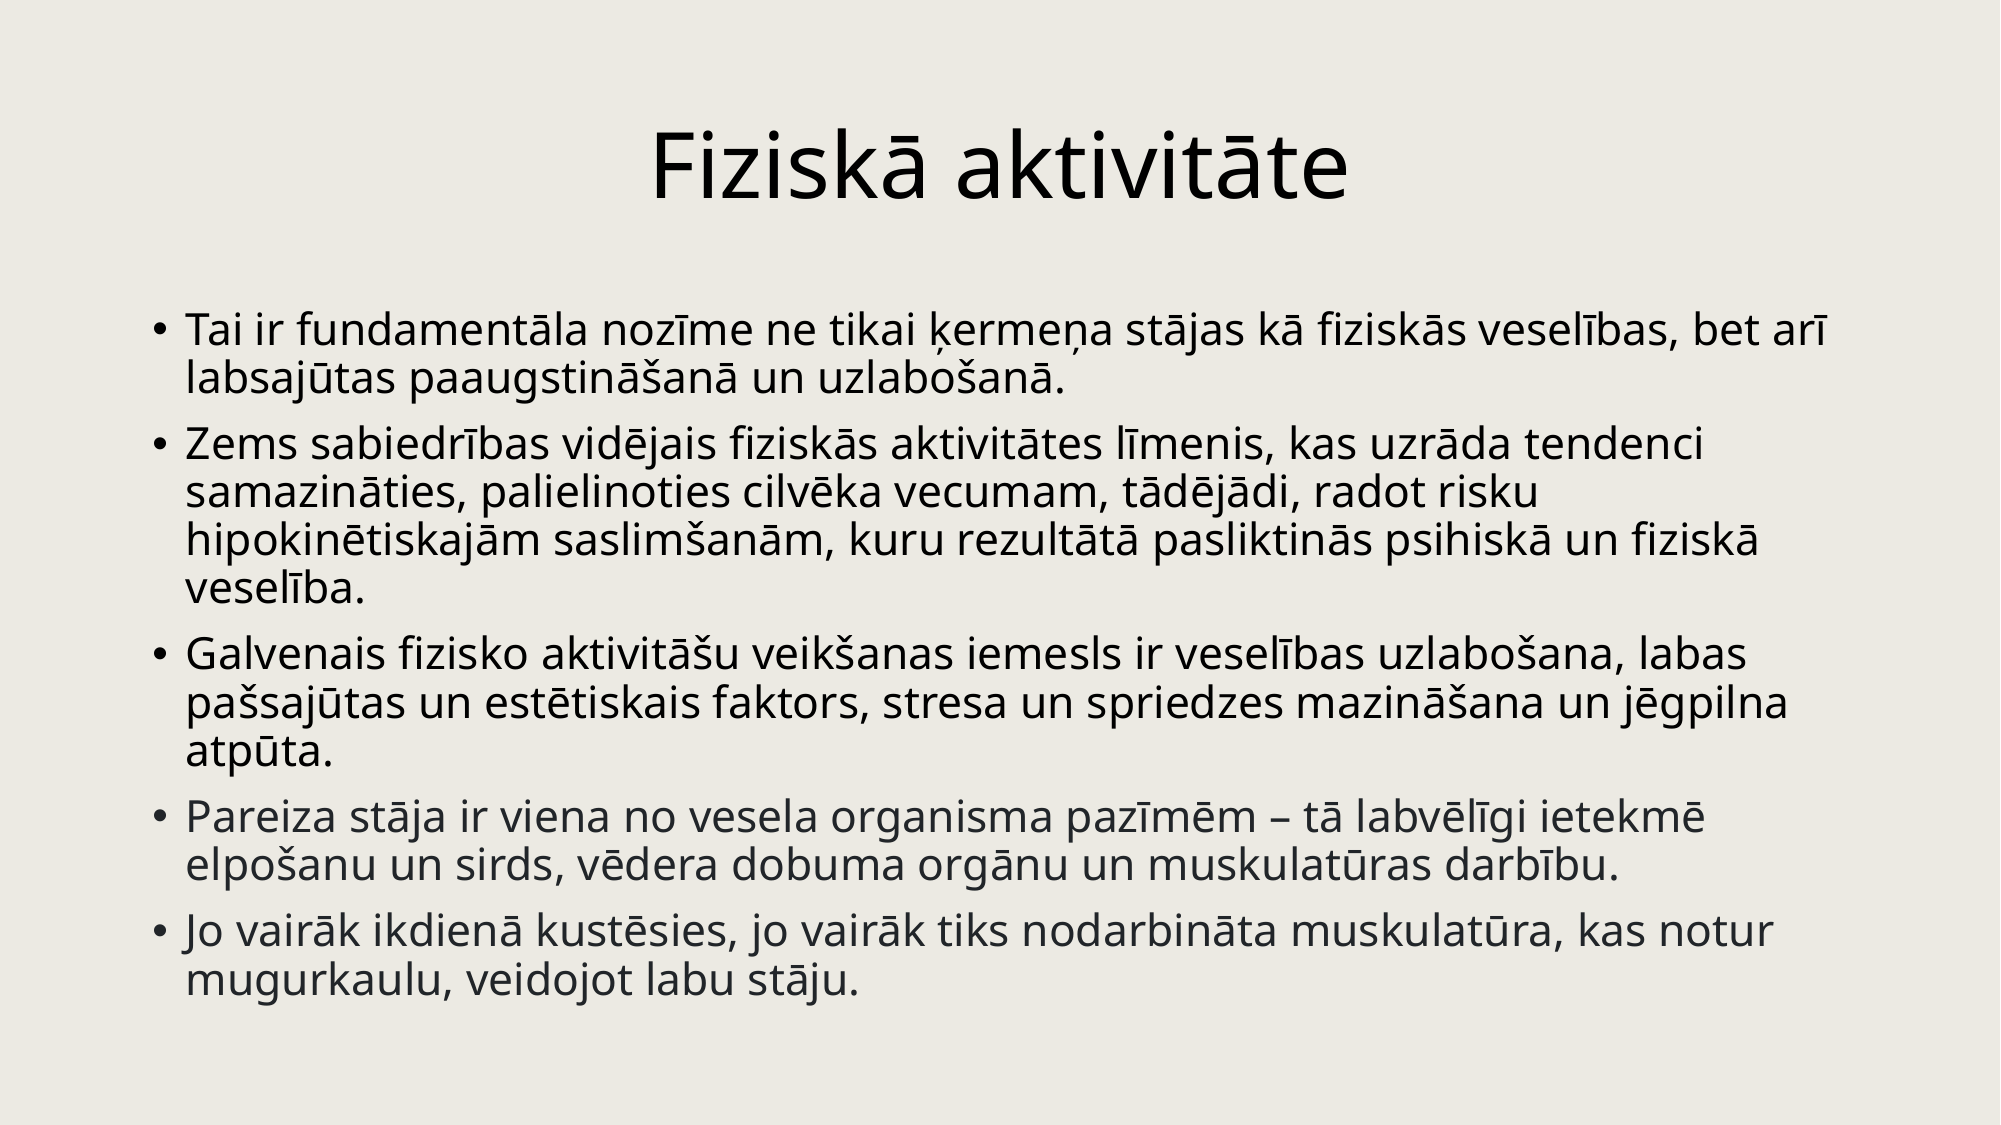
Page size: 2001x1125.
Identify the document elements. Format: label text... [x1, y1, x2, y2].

title Fiziskā aktivitāte [137, 59, 1863, 278]
list Tai ir fundamentāla nozīme ne tikai ķermeņa stājas kā fiziskās veselības, bet arī labsajūtas paaugstināšanā un uzlabošanā. Zems sabiedrības vidējais fiziskās aktivitātes līmenis, kas uzrāda tendenci samazināties, palielinoties cilvēka vecumam, tādējādi, radot risku hipokinētiskajām saslimšanām, kuru rezultātā pasliktinās psihiskā un fiziskā veselība. Galvenais fizisko aktivitāšu veikšanas iemesls ir veselības uzlabošana, labas pašsajūtas un estētiskais faktors, stresa un spriedzes mazināšana un jēgpilna atpūta. Pareiza stāja ir viena no vesela organisma pazīmēm – tā labvēlīgi ietekmē elpošanu un sirds, vēdera dobuma orgānu un muskulatūras darbību. Jo vairāk ikdienā kustēsies, jo vairāk tiks nodarbināta muskulatūra, kas notur mugurkaulu, veidojot labu stāju. [137, 299, 1863, 1014]
